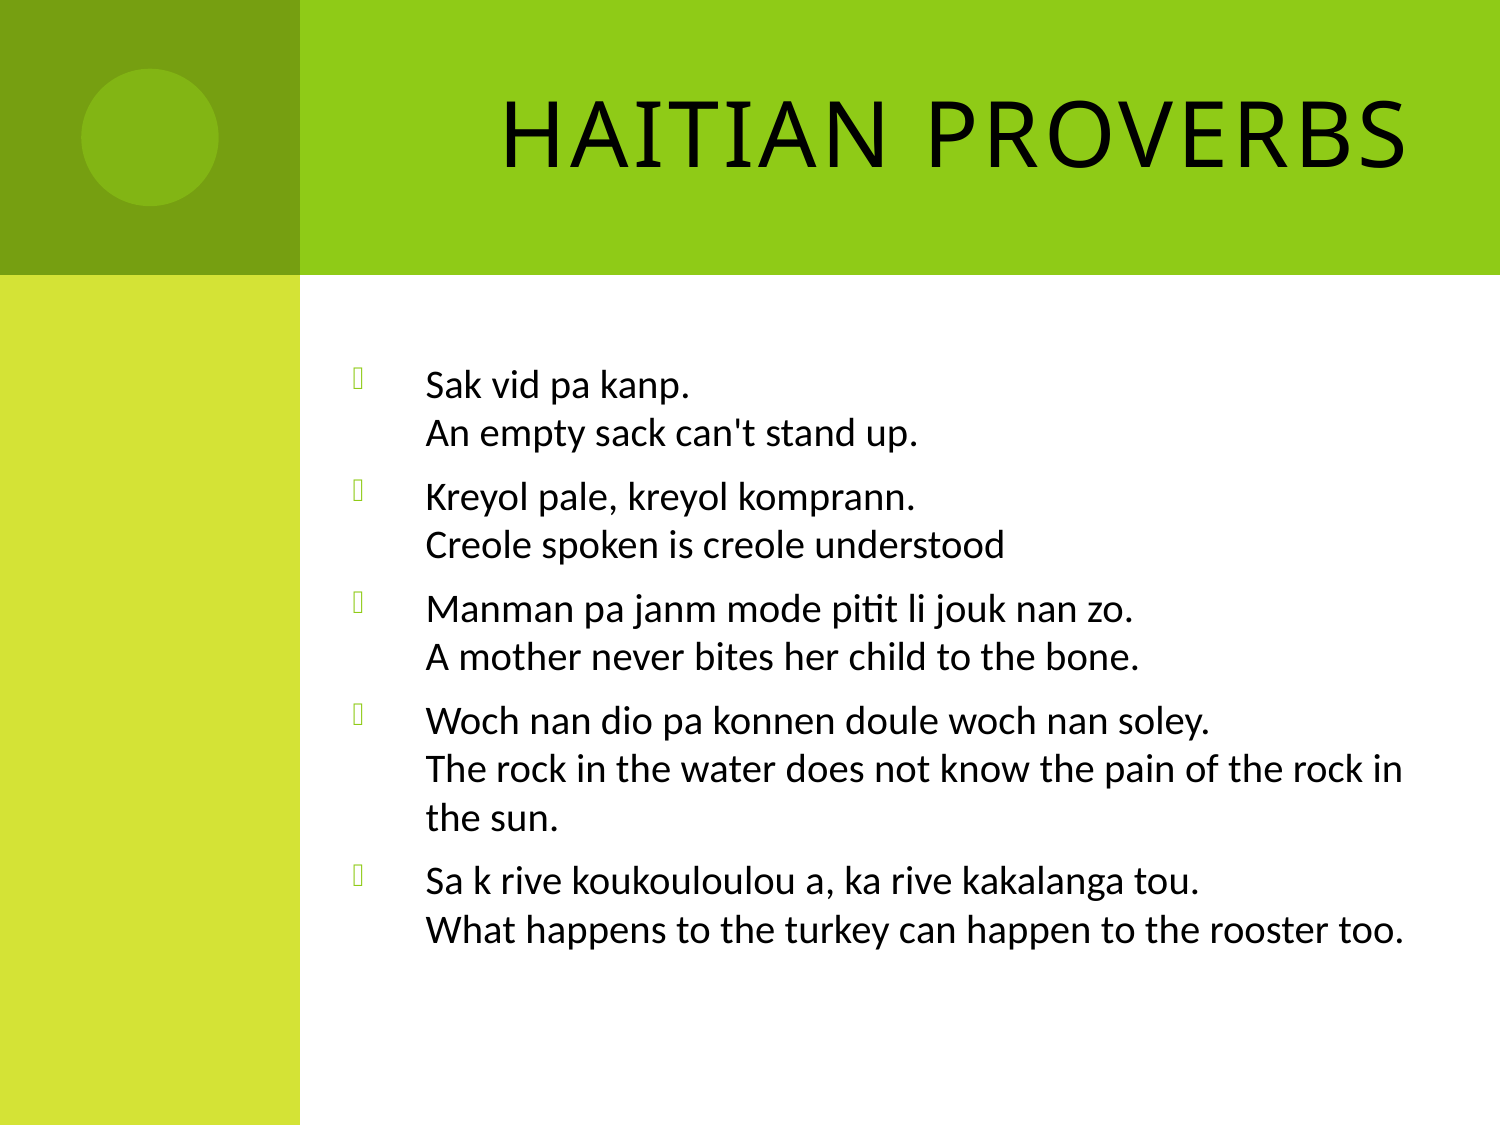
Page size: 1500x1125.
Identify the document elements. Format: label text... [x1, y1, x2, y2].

title Haitian Proverbs [399, 37, 1425, 225]
list Sak vid pa kanp. An empty sack can't stand up. Kreyol pale, kreyol komprann. Creole spoken is creole understood Manman pa janm mode pitit li jouk nan zo. A mother never bites her child to the bone. Woch nan dio pa konnen doule woch nan soley. The rock in the water does not know the pain of the rock in the sun. Sa k rive koukouloulou a, ka rive kakalanga tou. What happens to the turkey can happen to the rooster too. [337, 350, 1438, 1125]
